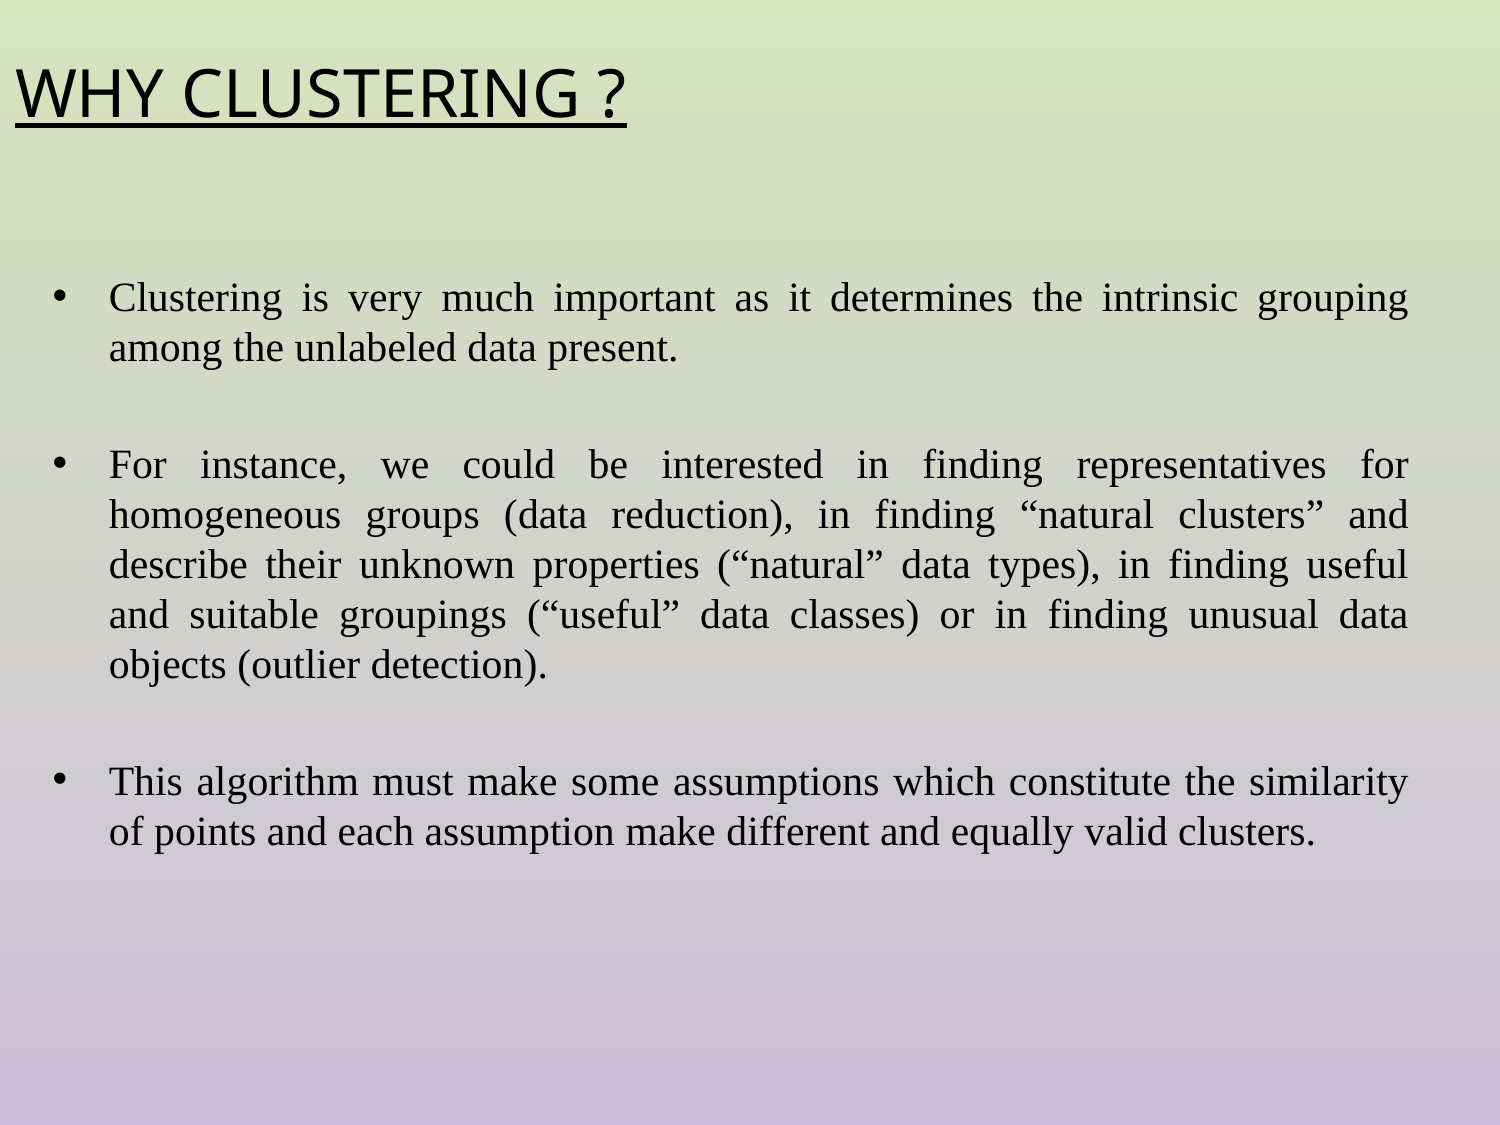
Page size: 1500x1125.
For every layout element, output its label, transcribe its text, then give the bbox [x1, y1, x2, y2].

subtitle Clustering is very much important as it determines the intrinsic grouping among the unlabeled data present. For instance, we could be interested in finding representatives for homogeneous groups (data reduction), in finding “natural clusters” and describe their unknown properties (“natural” data types), in finding useful and suitable groupings (“useful” data classes) or in finding unusual data objects (outlier detection). This algorithm must make some assumptions which constitute the similarity of points and each assumption make different and equally valid clusters. [37, 262, 1425, 1000]
title WHY CLUSTERING ? [0, 24, 1288, 238]
